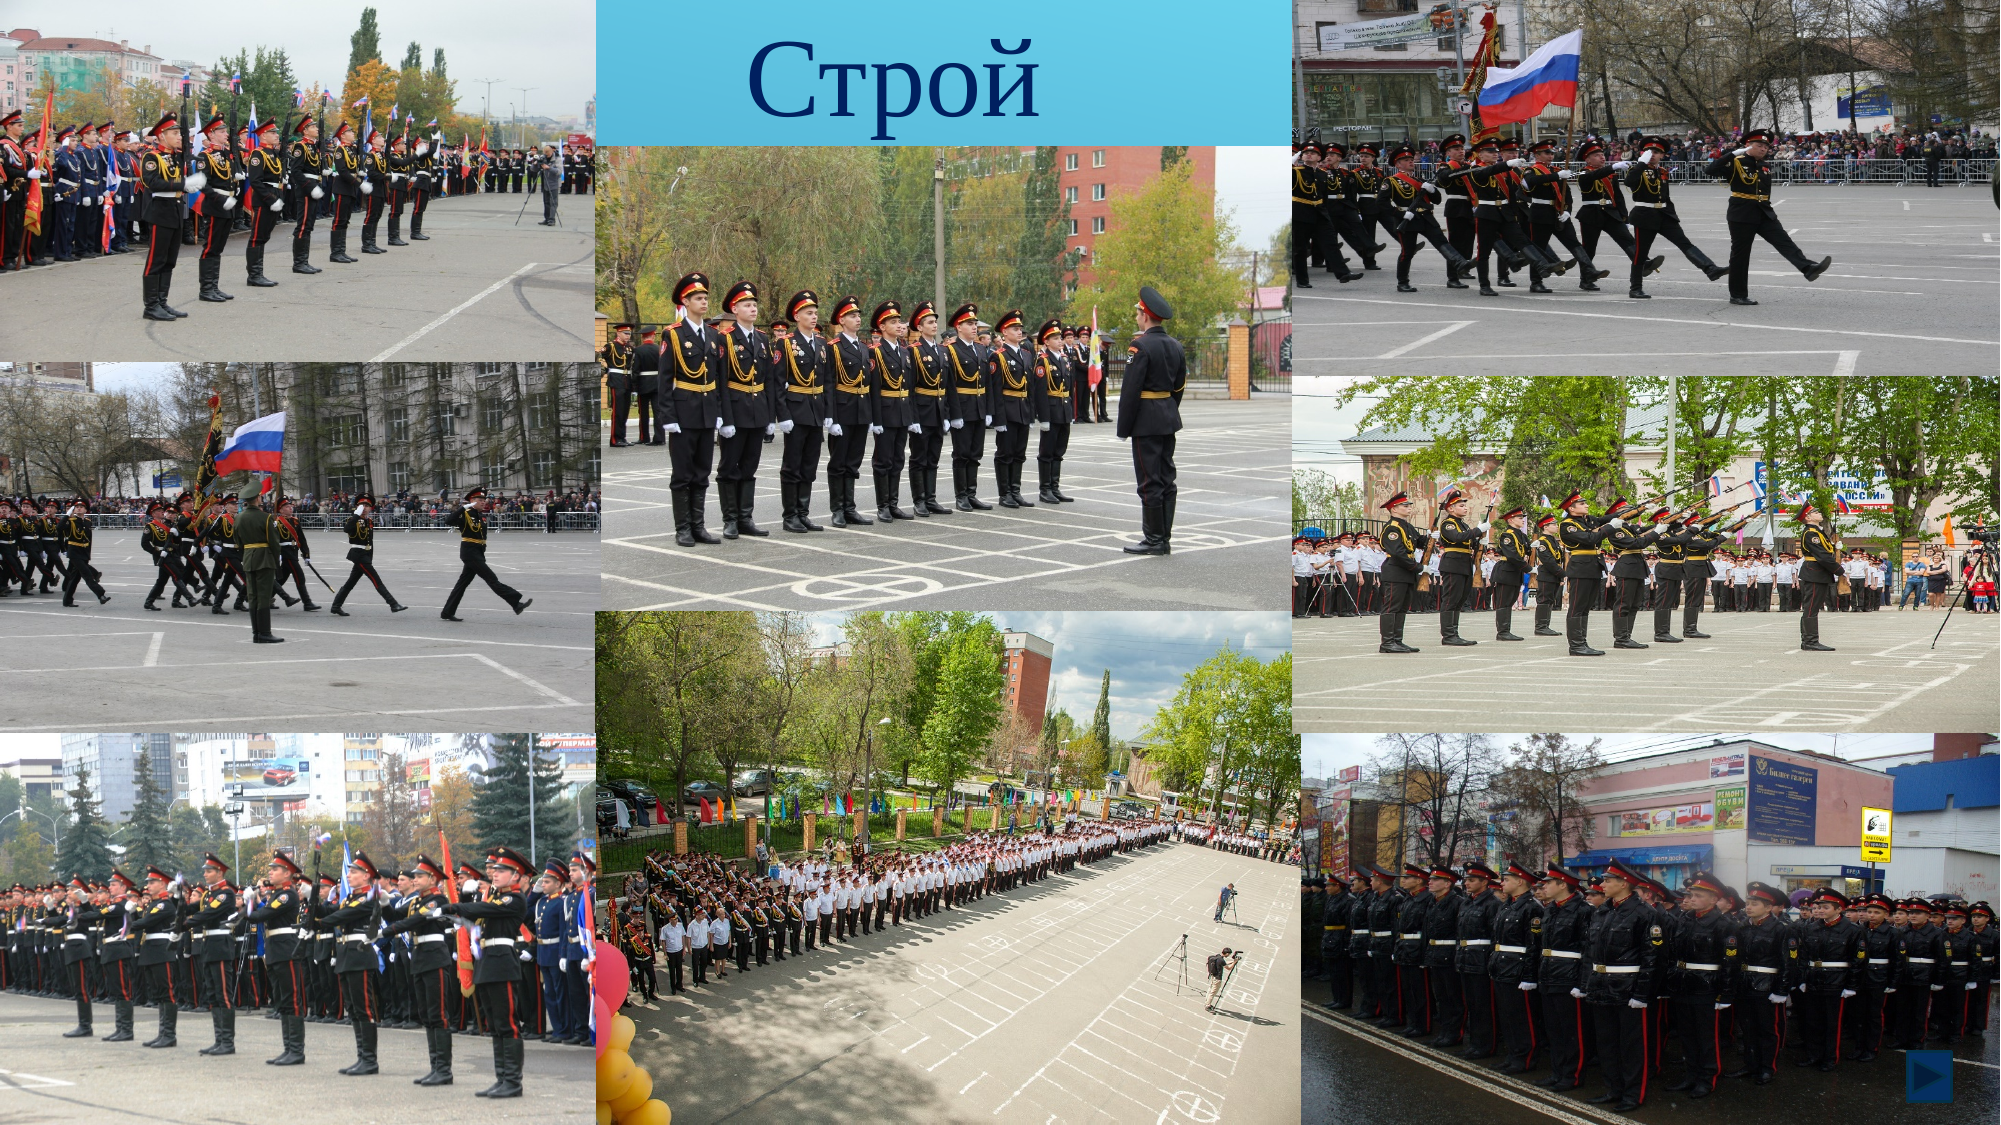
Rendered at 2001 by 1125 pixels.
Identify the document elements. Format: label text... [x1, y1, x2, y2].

text_box Строй [596, 0, 1291, 146]
picture [0, 0, 2000, 1125]
